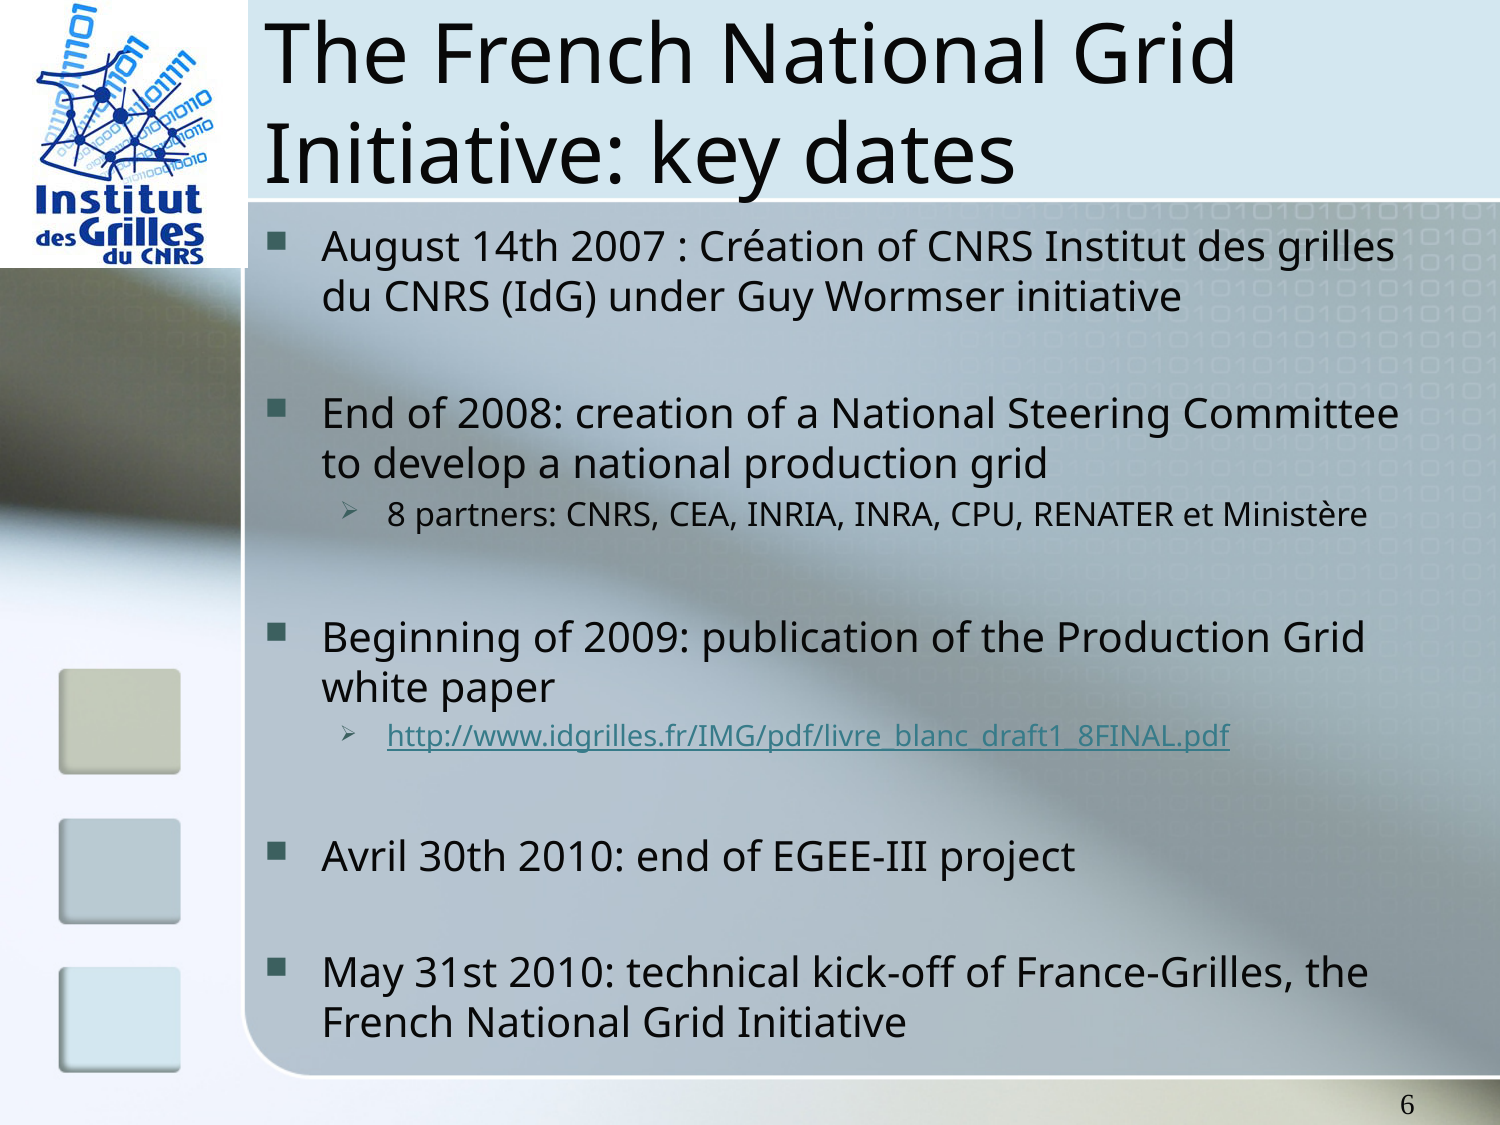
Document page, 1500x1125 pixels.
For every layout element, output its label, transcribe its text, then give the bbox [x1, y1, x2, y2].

picture [0, 0, 1500, 1125]
slide_number 6 [1074, 1077, 1430, 1125]
list August 14th 2007 : Création of CNRS Institut des grilles du CNRS (IdG) under Guy Wormser initiative End of 2008: creation of a National Steering Committee to develop a national production grid 8 partners: CNRS, CEA, INRIA, INRA, CPU, RENATER et Ministère Beginning of 2009: publication of the Production Grid white paper http://www.idgrilles.fr/IMG/pdf/livre_blanc_draft1_8FINAL.pdf Avril 30th 2010: end of EGEE-III project May 31st 2010: technical kick-off of France-Grilles, the French National Grid Initiative [249, 212, 1463, 1076]
title The French National Grid Initiative: key dates [249, 12, 1462, 188]
